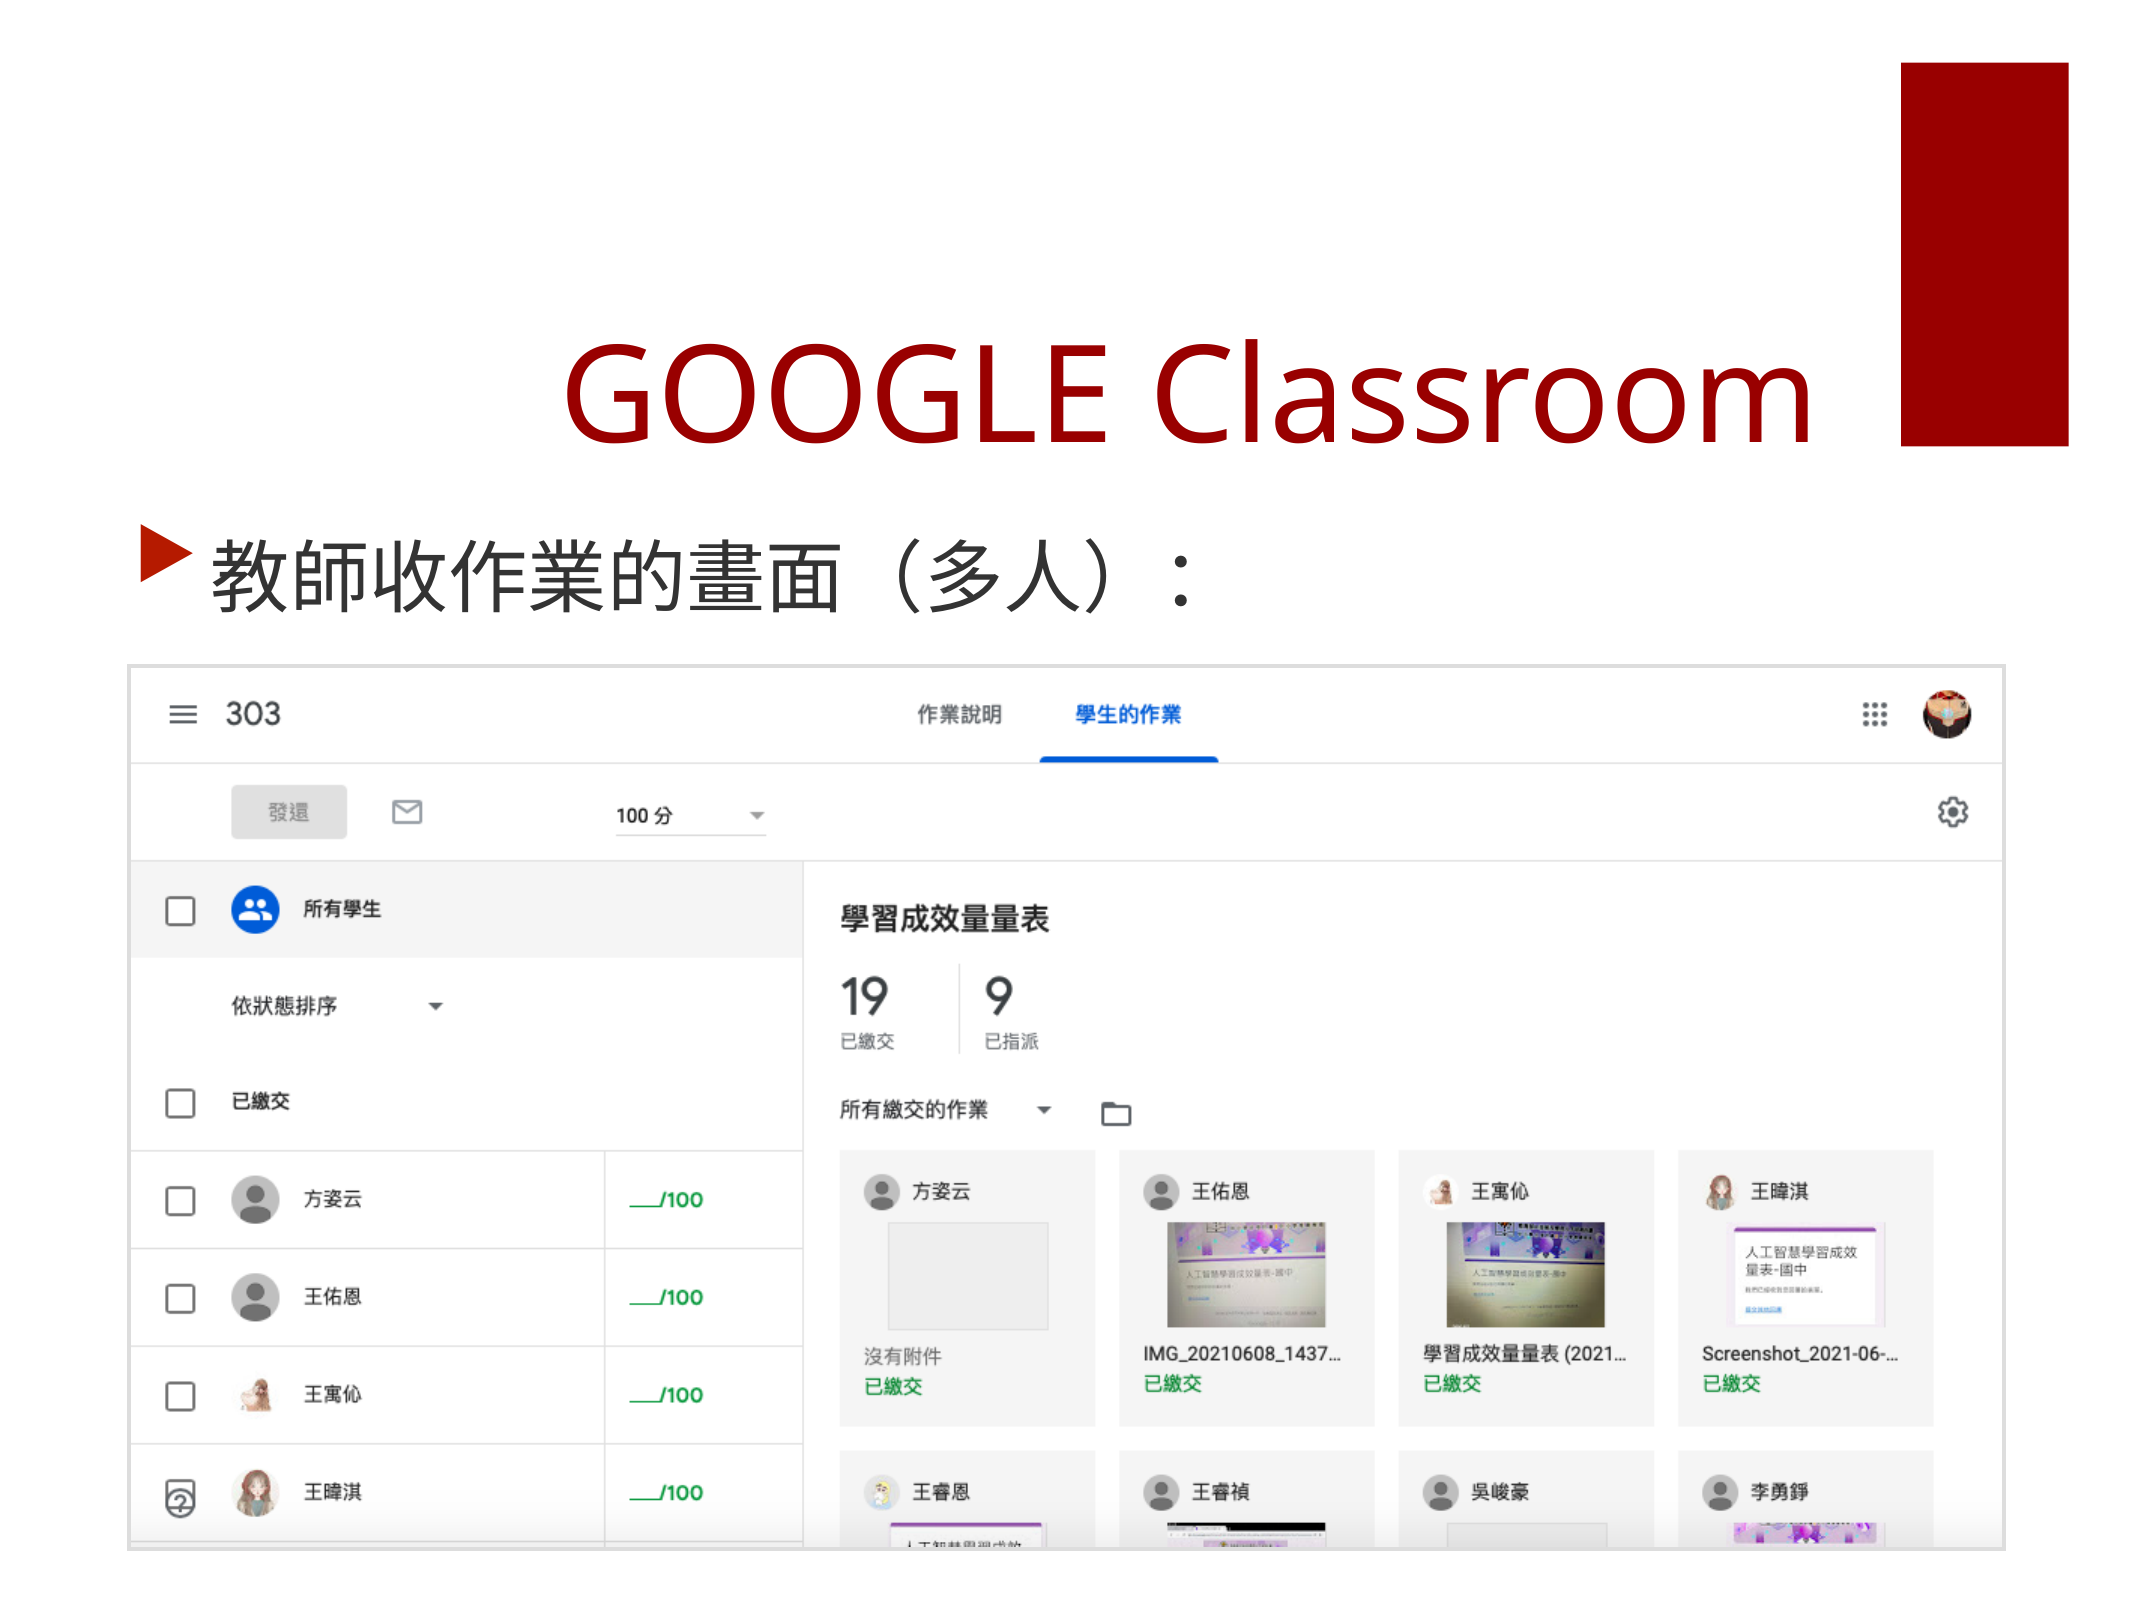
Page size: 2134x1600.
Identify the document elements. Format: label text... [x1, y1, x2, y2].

picture [130, 668, 2003, 1547]
list 教師收作業的畫面（多人）： [106, 516, 1833, 1426]
title GOOGLE Classroom [106, 212, 1832, 481]
